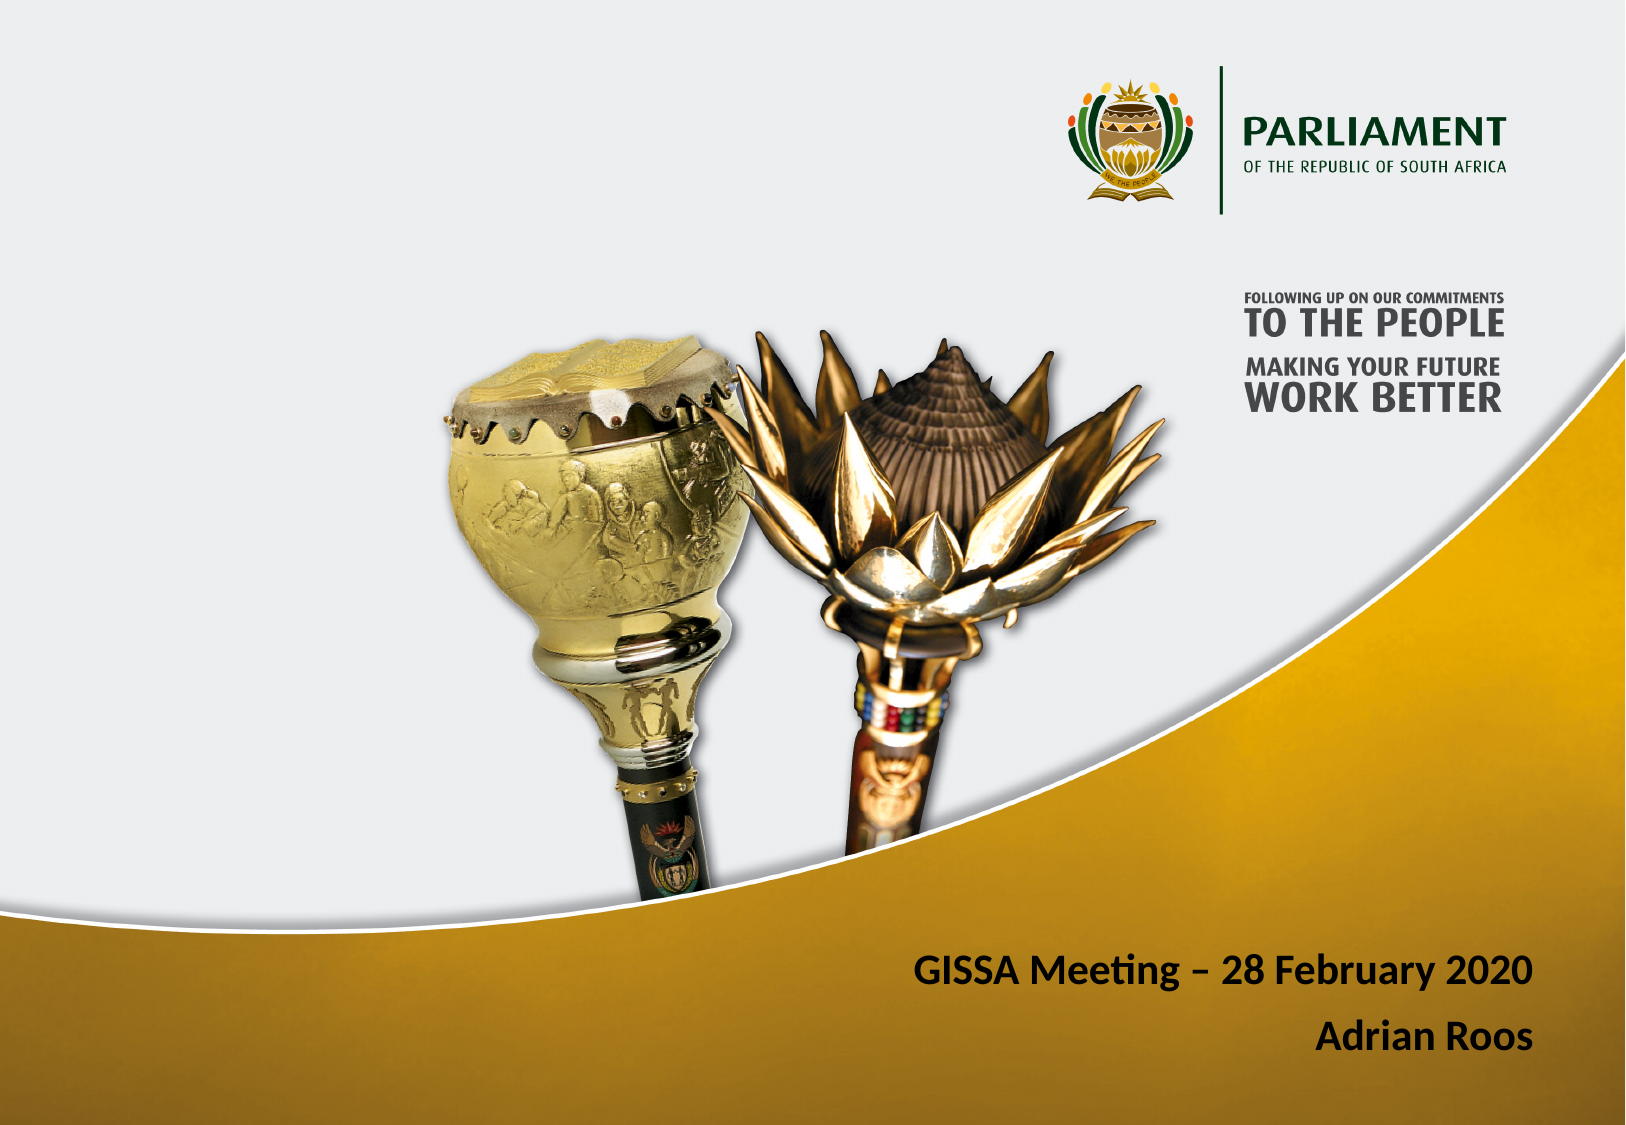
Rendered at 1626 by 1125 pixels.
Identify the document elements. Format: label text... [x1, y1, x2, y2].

picture [0, 0, 1626, 1125]
subtitle GISSA Meeting – 28 February 2020 Adrian Roos [329, 939, 1549, 1068]
